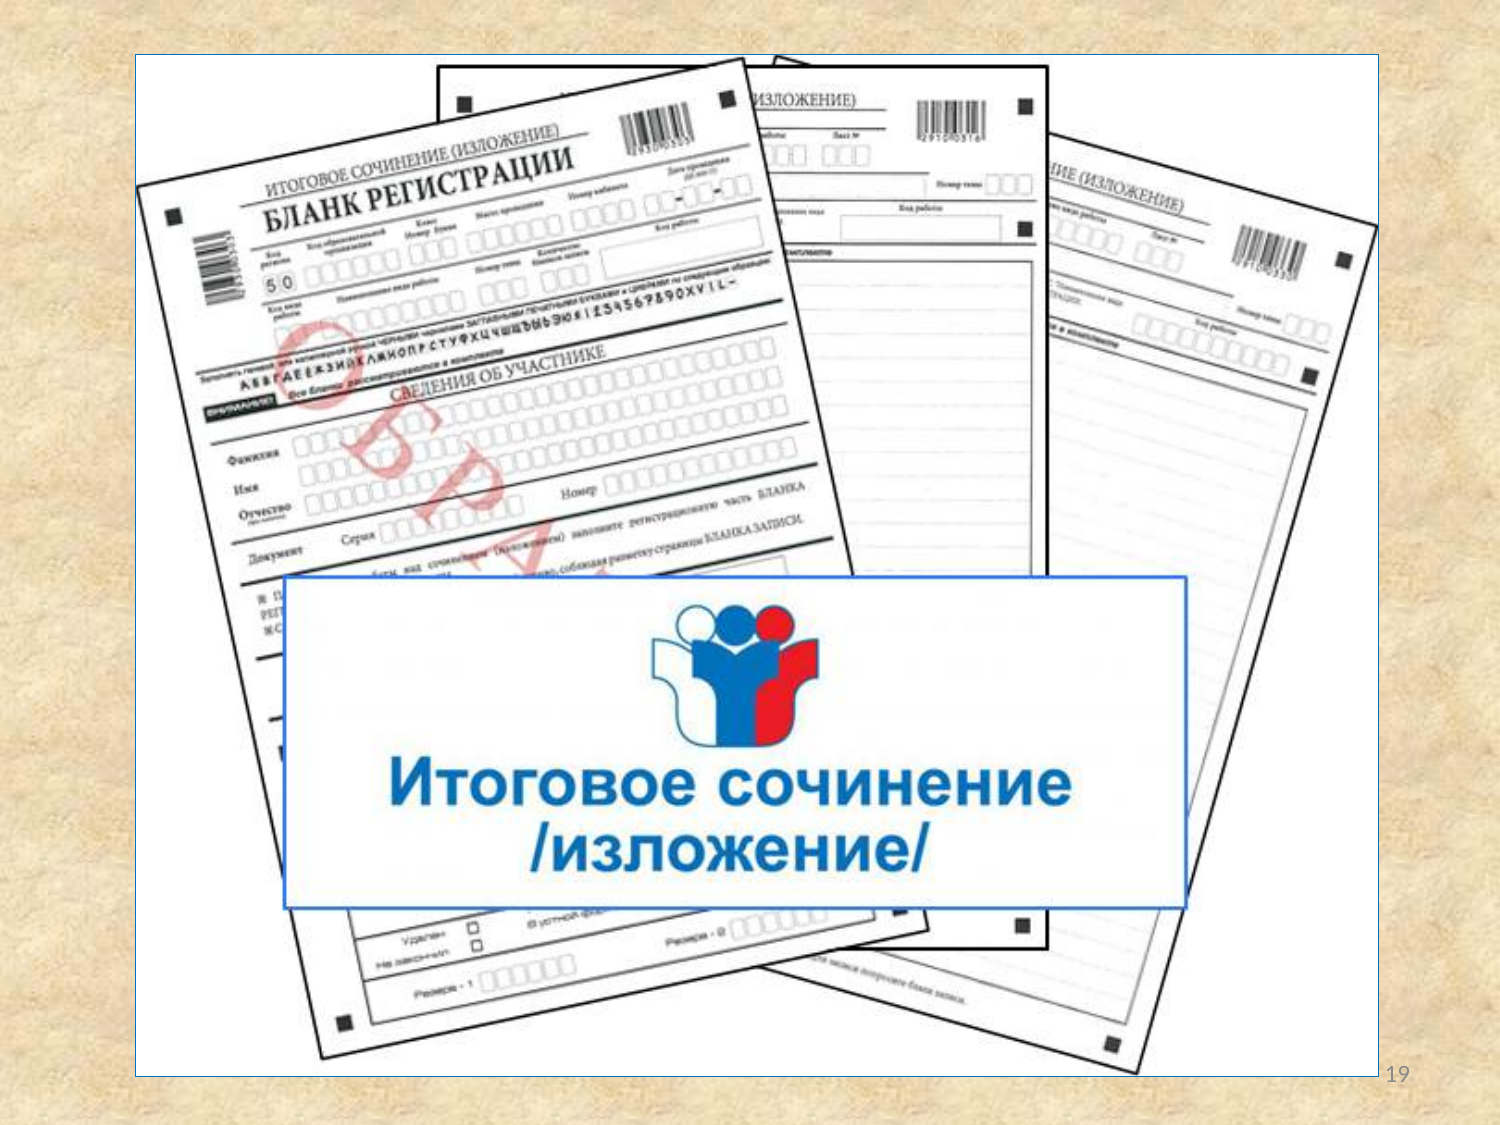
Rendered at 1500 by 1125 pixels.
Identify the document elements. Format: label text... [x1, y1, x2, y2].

picture [0, 0, 1500, 1125]
slide_number 19 [1074, 1042, 1425, 1103]
